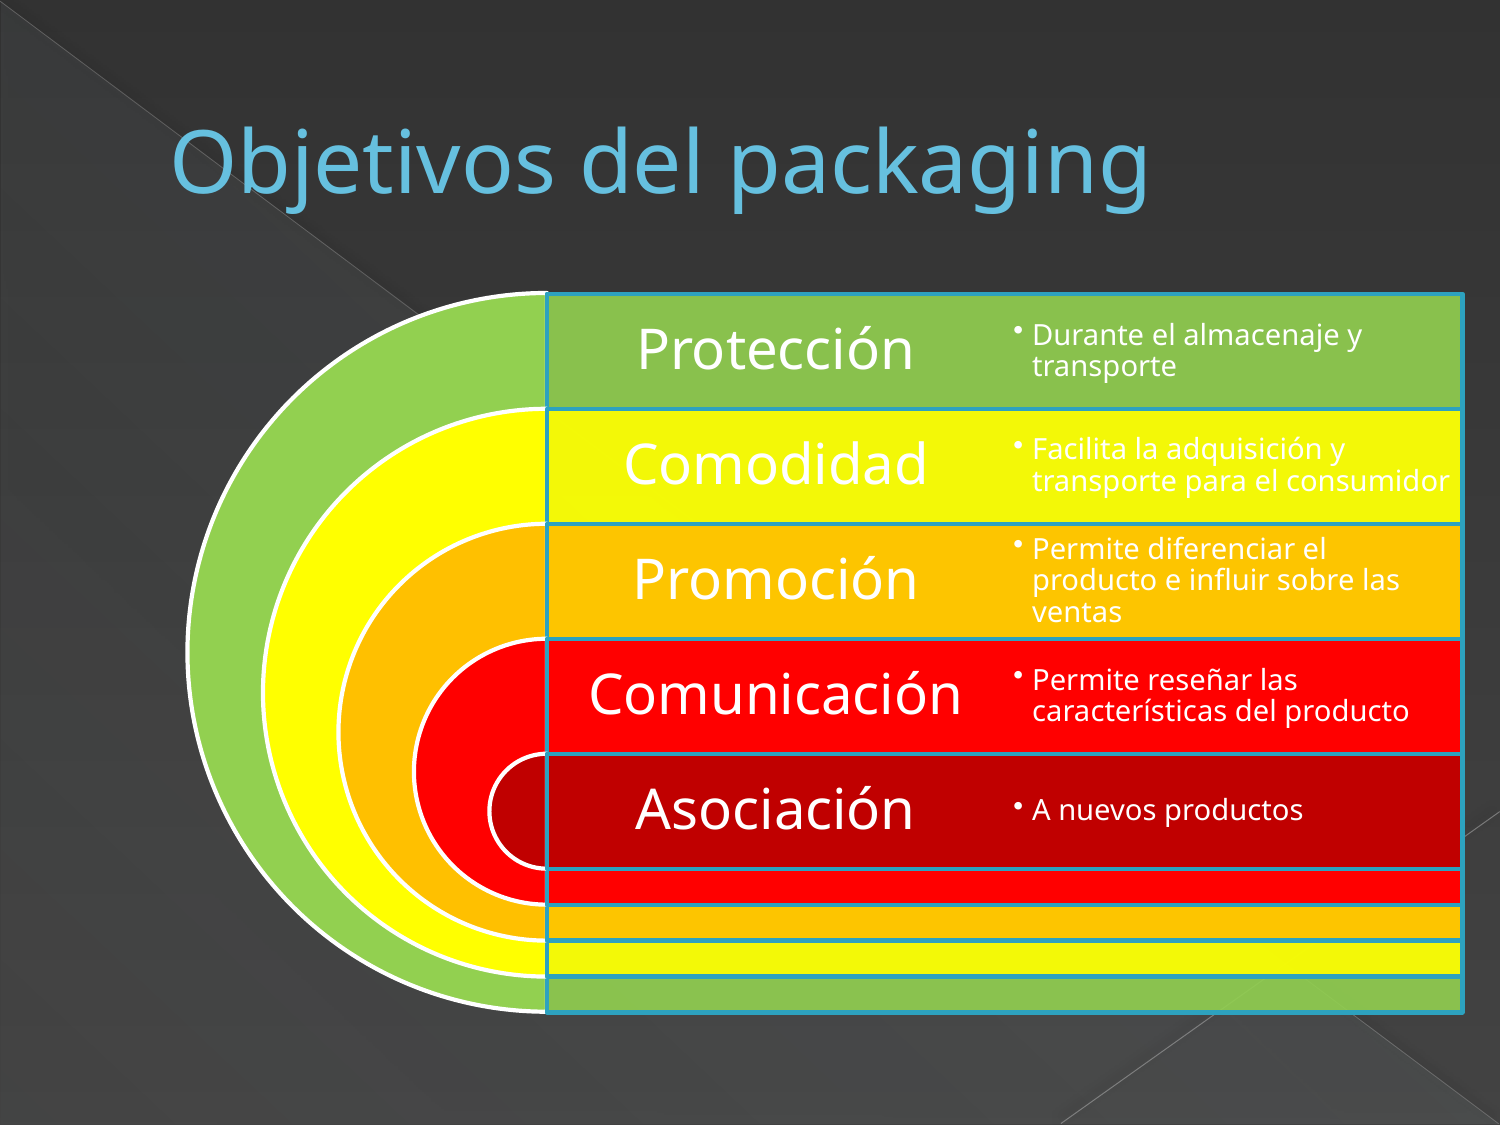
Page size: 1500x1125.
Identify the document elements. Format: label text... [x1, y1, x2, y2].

title Objetivos del packaging [75, 43, 1425, 274]
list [187, 293, 1463, 1013]
